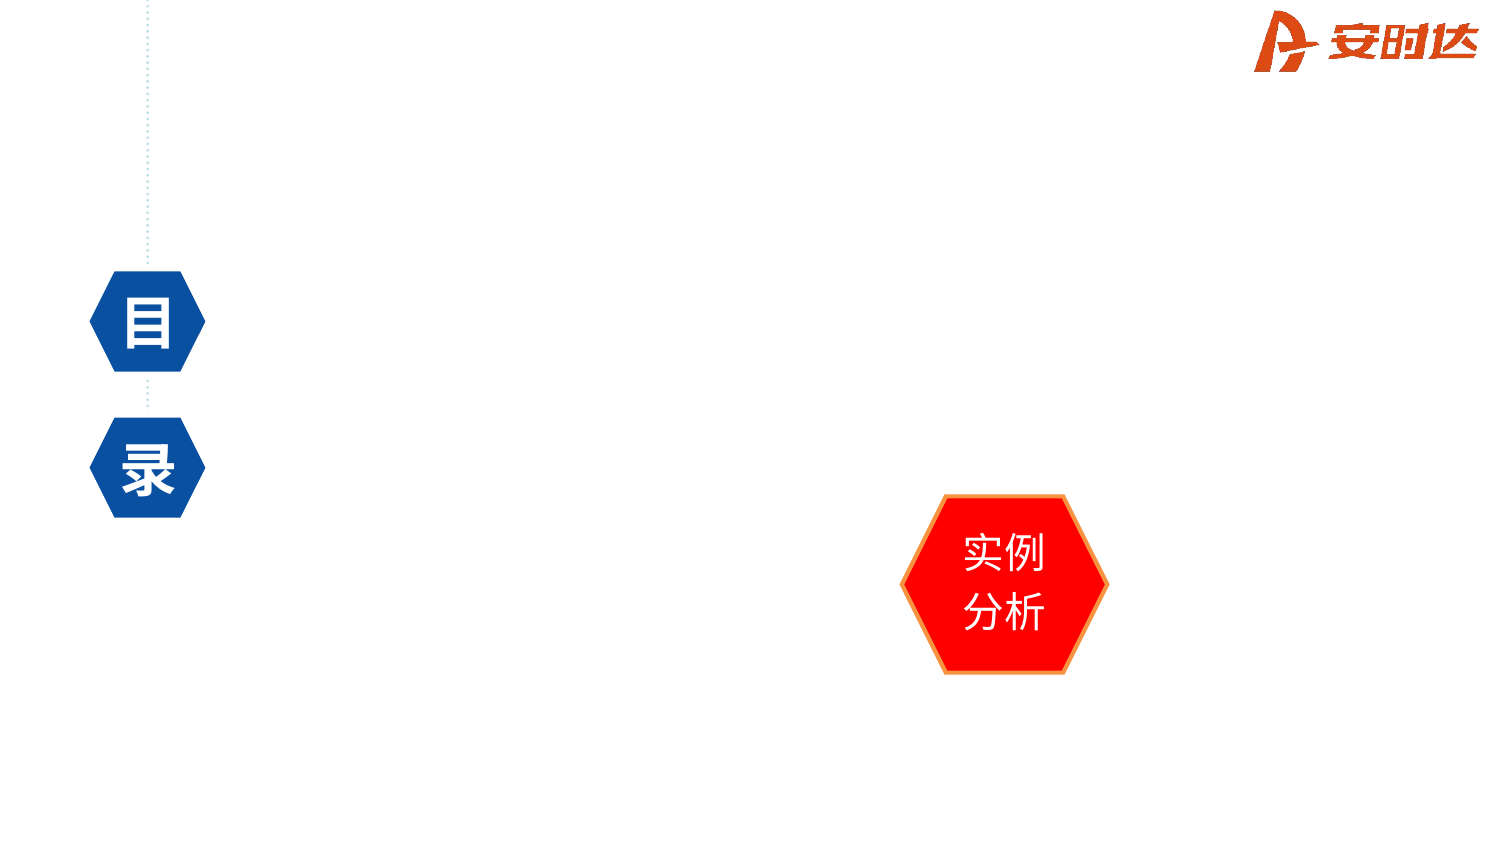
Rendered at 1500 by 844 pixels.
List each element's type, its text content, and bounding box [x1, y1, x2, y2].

text_box 实例 分析 [901, 496, 1108, 673]
picture [1246, 4, 1487, 72]
text_box 目 [85, 268, 210, 375]
text_box 录 [85, 414, 210, 521]
